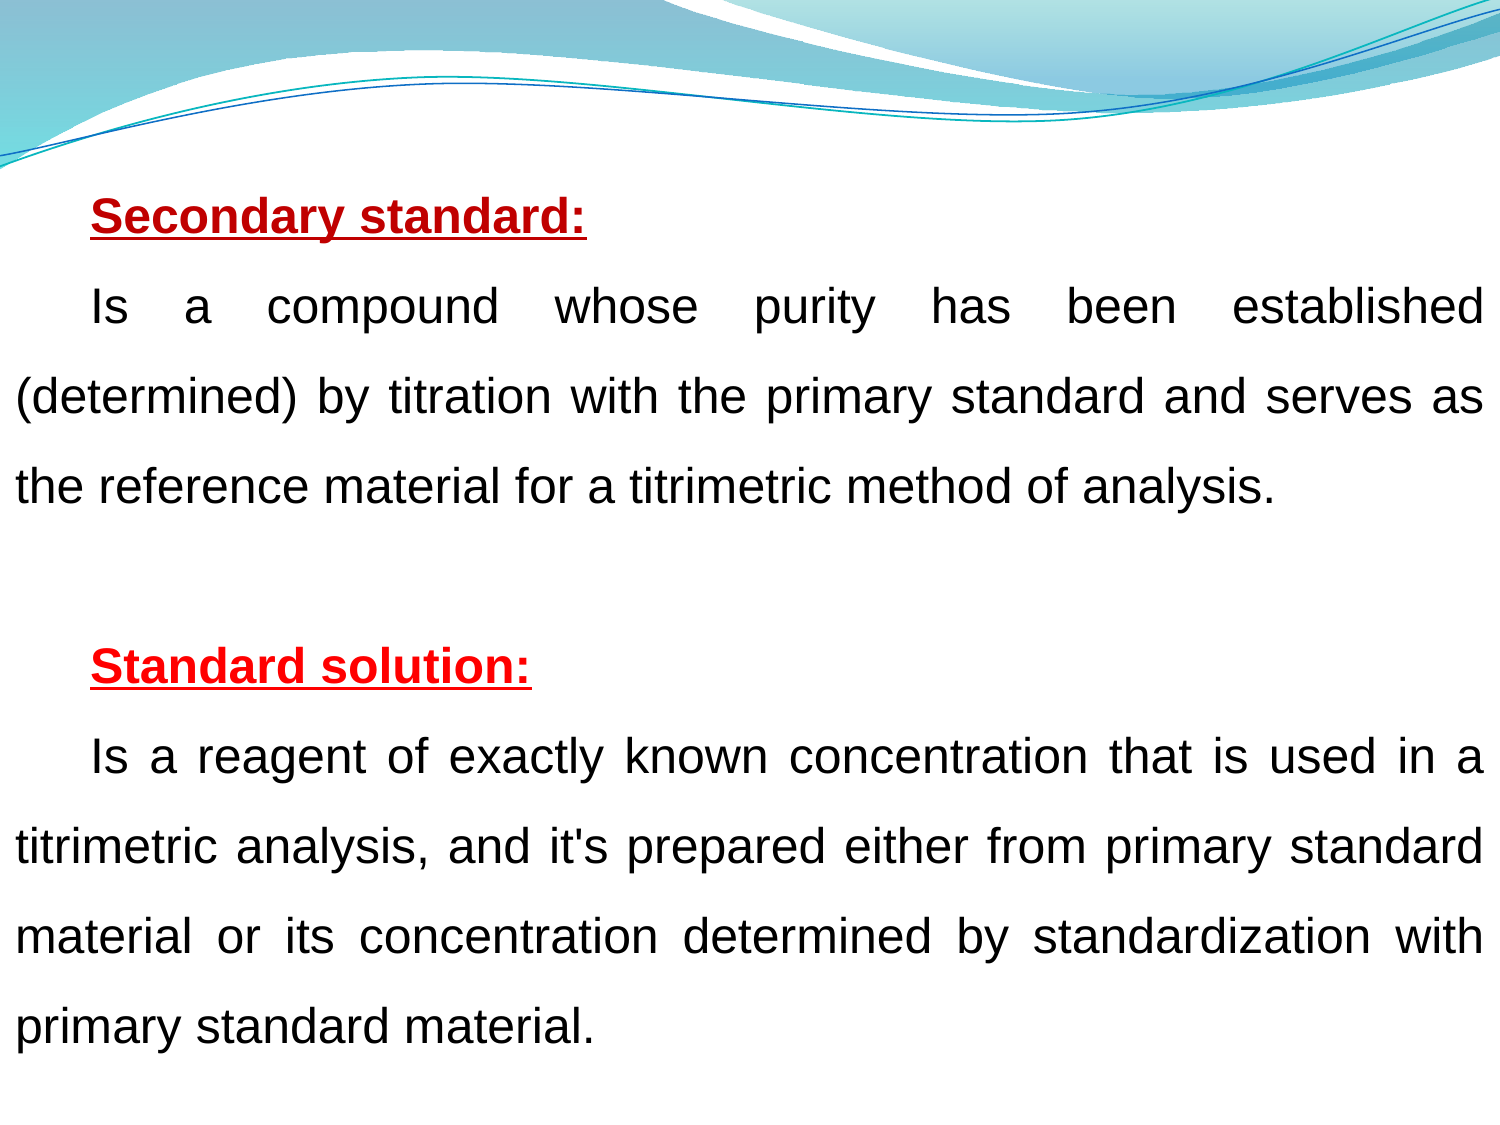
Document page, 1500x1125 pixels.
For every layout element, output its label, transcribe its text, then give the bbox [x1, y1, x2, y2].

text_box Secondary standard: Is a compound whose purity has been established (determined) by titration with the primary standard and serves as the reference material for a titrimetric method of analysis. Standard solution: Is a reagent of exactly known concentration that is used in a titrimetric analysis, and it's prepared either from primary standard material or its concentration determined by standardization with primary standard material. [0, 146, 1500, 1062]
